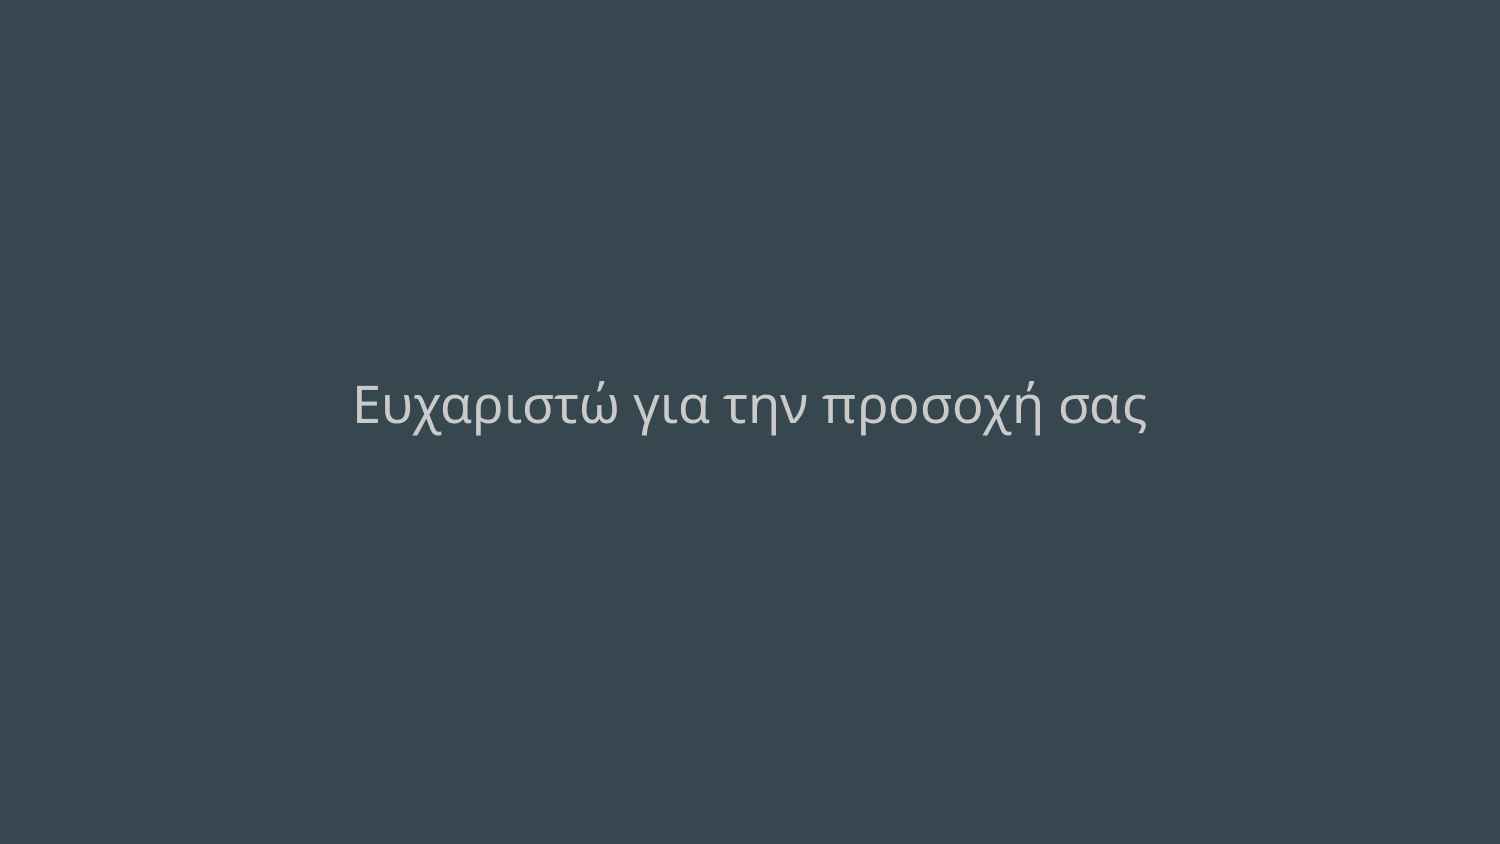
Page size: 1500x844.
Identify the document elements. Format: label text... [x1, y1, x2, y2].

list Ευχαριστώ για την προσοχή σας [134, 346, 1366, 565]
